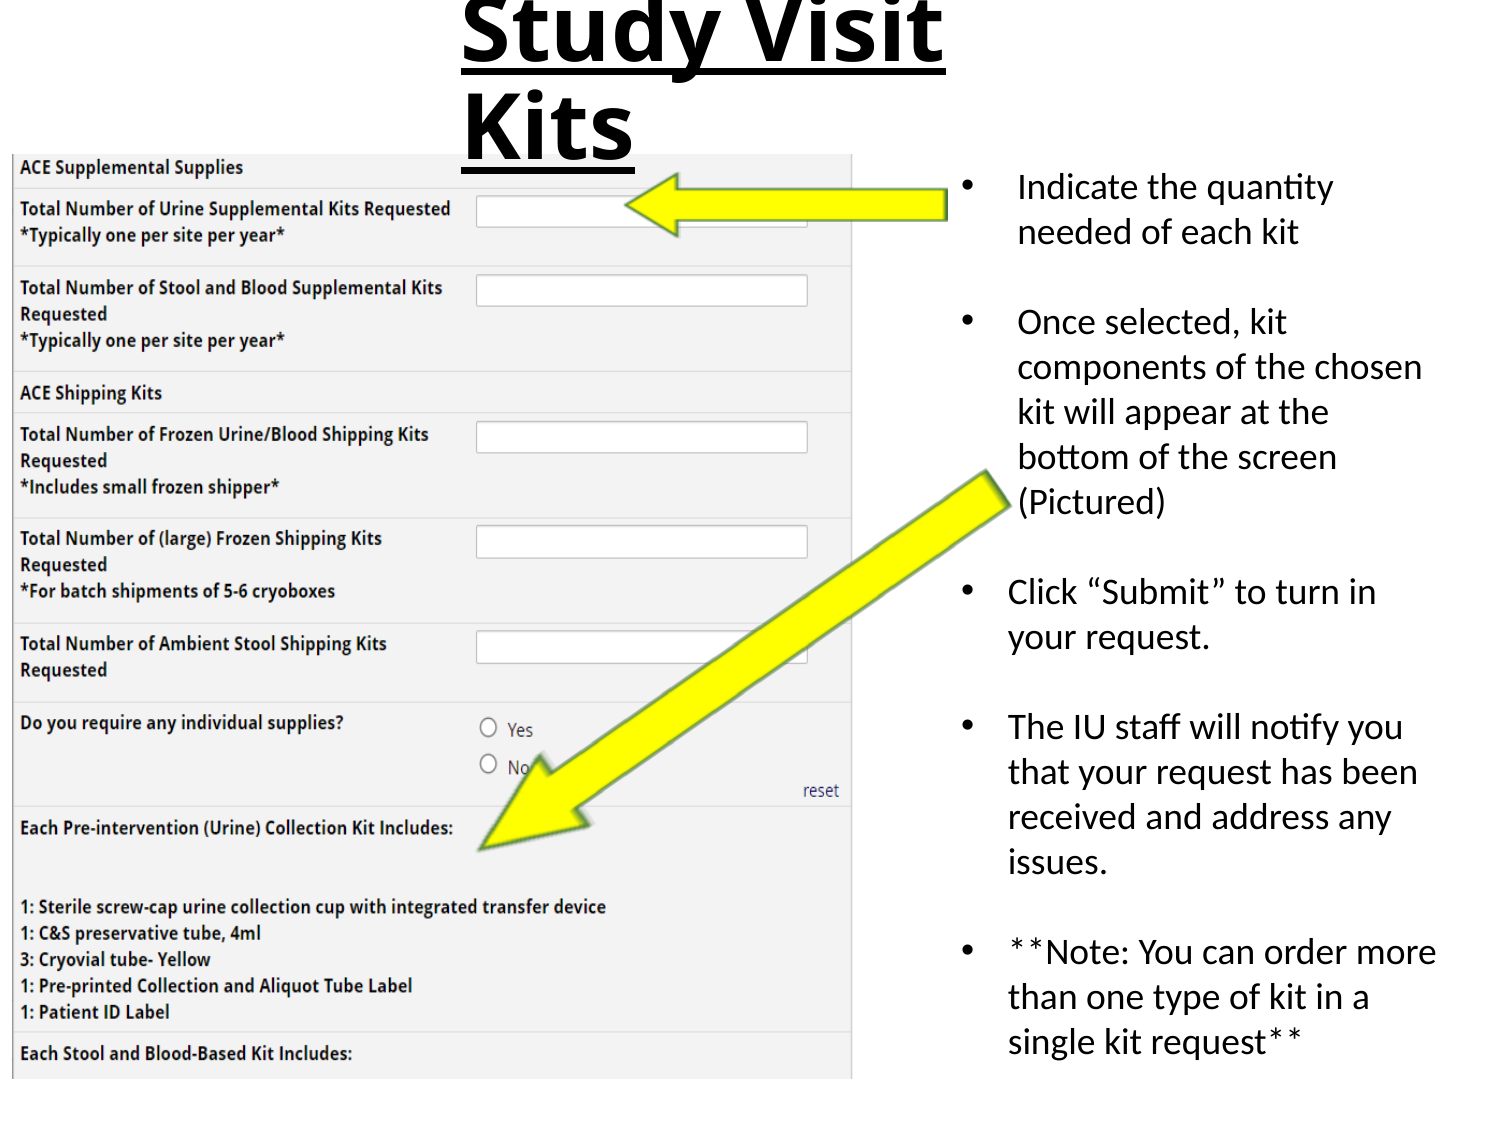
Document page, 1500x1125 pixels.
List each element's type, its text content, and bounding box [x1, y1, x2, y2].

picture [12, 154, 1057, 1079]
title Study Visit Kits [445, 0, 1132, 162]
text_box Indicate the quantity needed of each kit Once selected, kit components of the chosen kit will appear at the bottom of the screen (Pictured) Click “Submit” to turn in your request. The IU staff will notify you that your request has been received and address any issues. **Note: You can order more than one type of kit in a single kit request** [946, 154, 1462, 1070]
